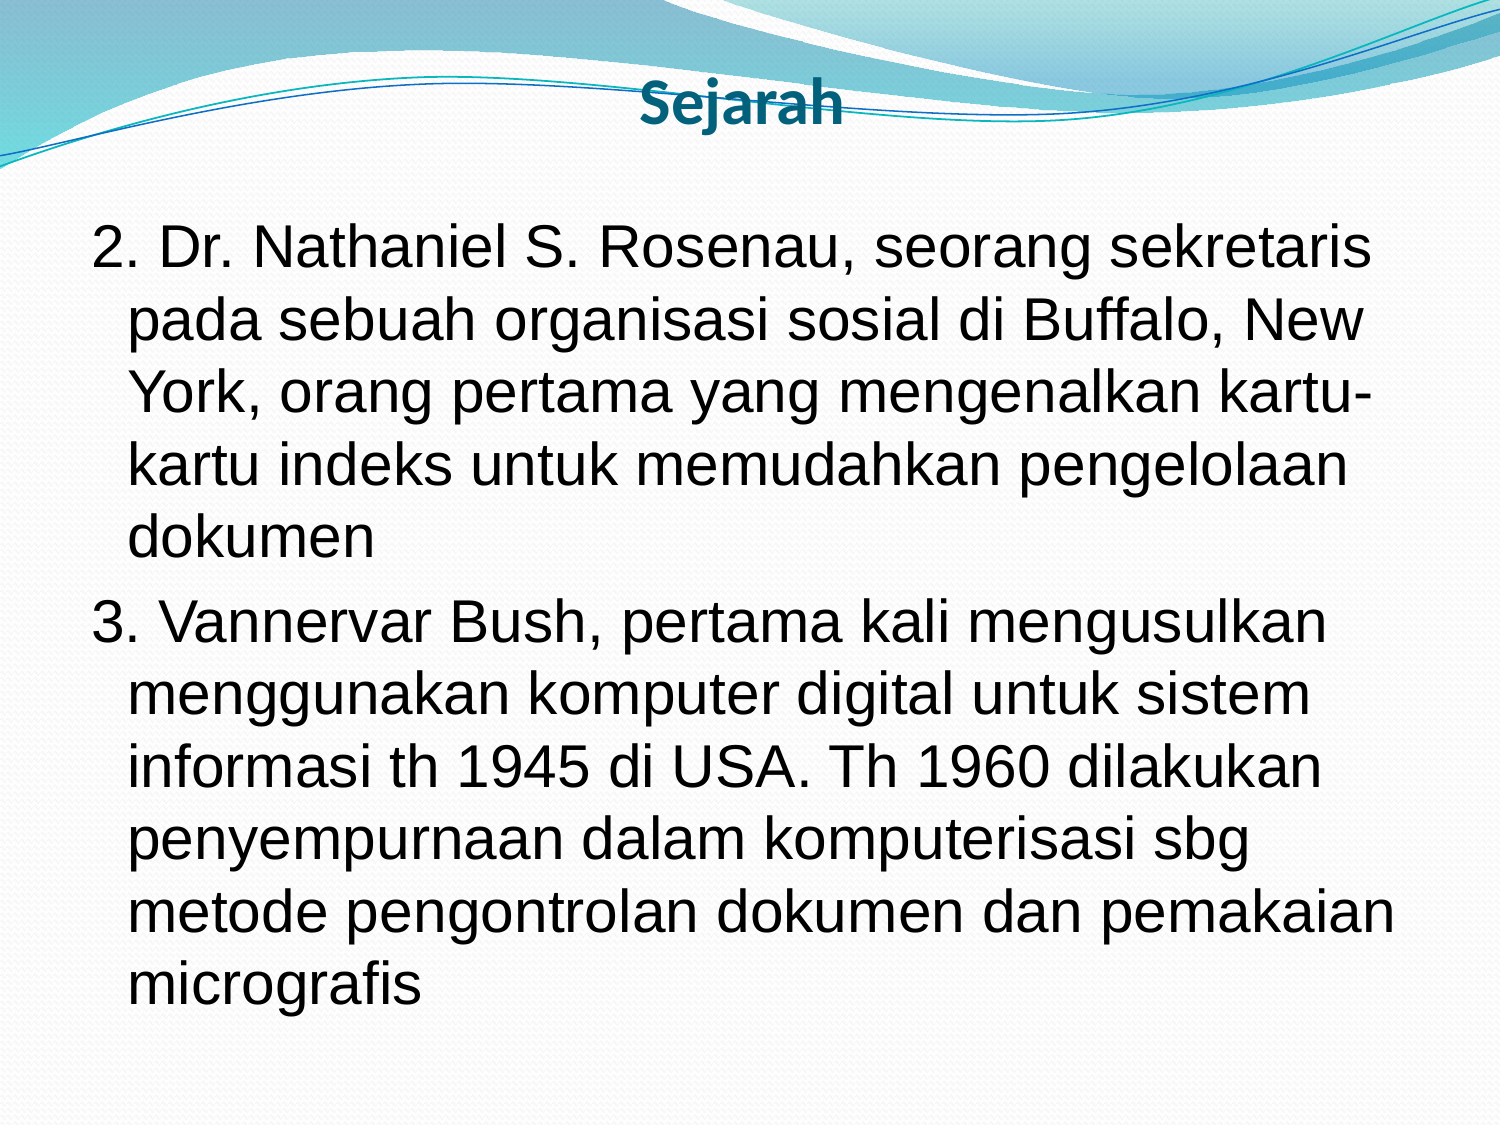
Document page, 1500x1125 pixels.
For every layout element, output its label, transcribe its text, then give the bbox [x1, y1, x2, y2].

list 2. Dr. Nathaniel S. Rosenau, seorang sekretaris pada sebuah organisasi sosial di Buffalo, New York, orang pertama yang mengenalkan kartu-kartu indeks untuk memudahkan pengelolaan dokumen 3. Vannervar Bush, pertama kali mengusulkan menggunakan komputer digital untuk sistem informasi th 1945 di USA. Th 1960 dilakukan penyempurnaan dalam komputerisasi sbg metode pengontrolan dokumen dan pemakaian micrografis [37, 200, 1463, 1100]
title Sejarah [75, 50, 1425, 138]
